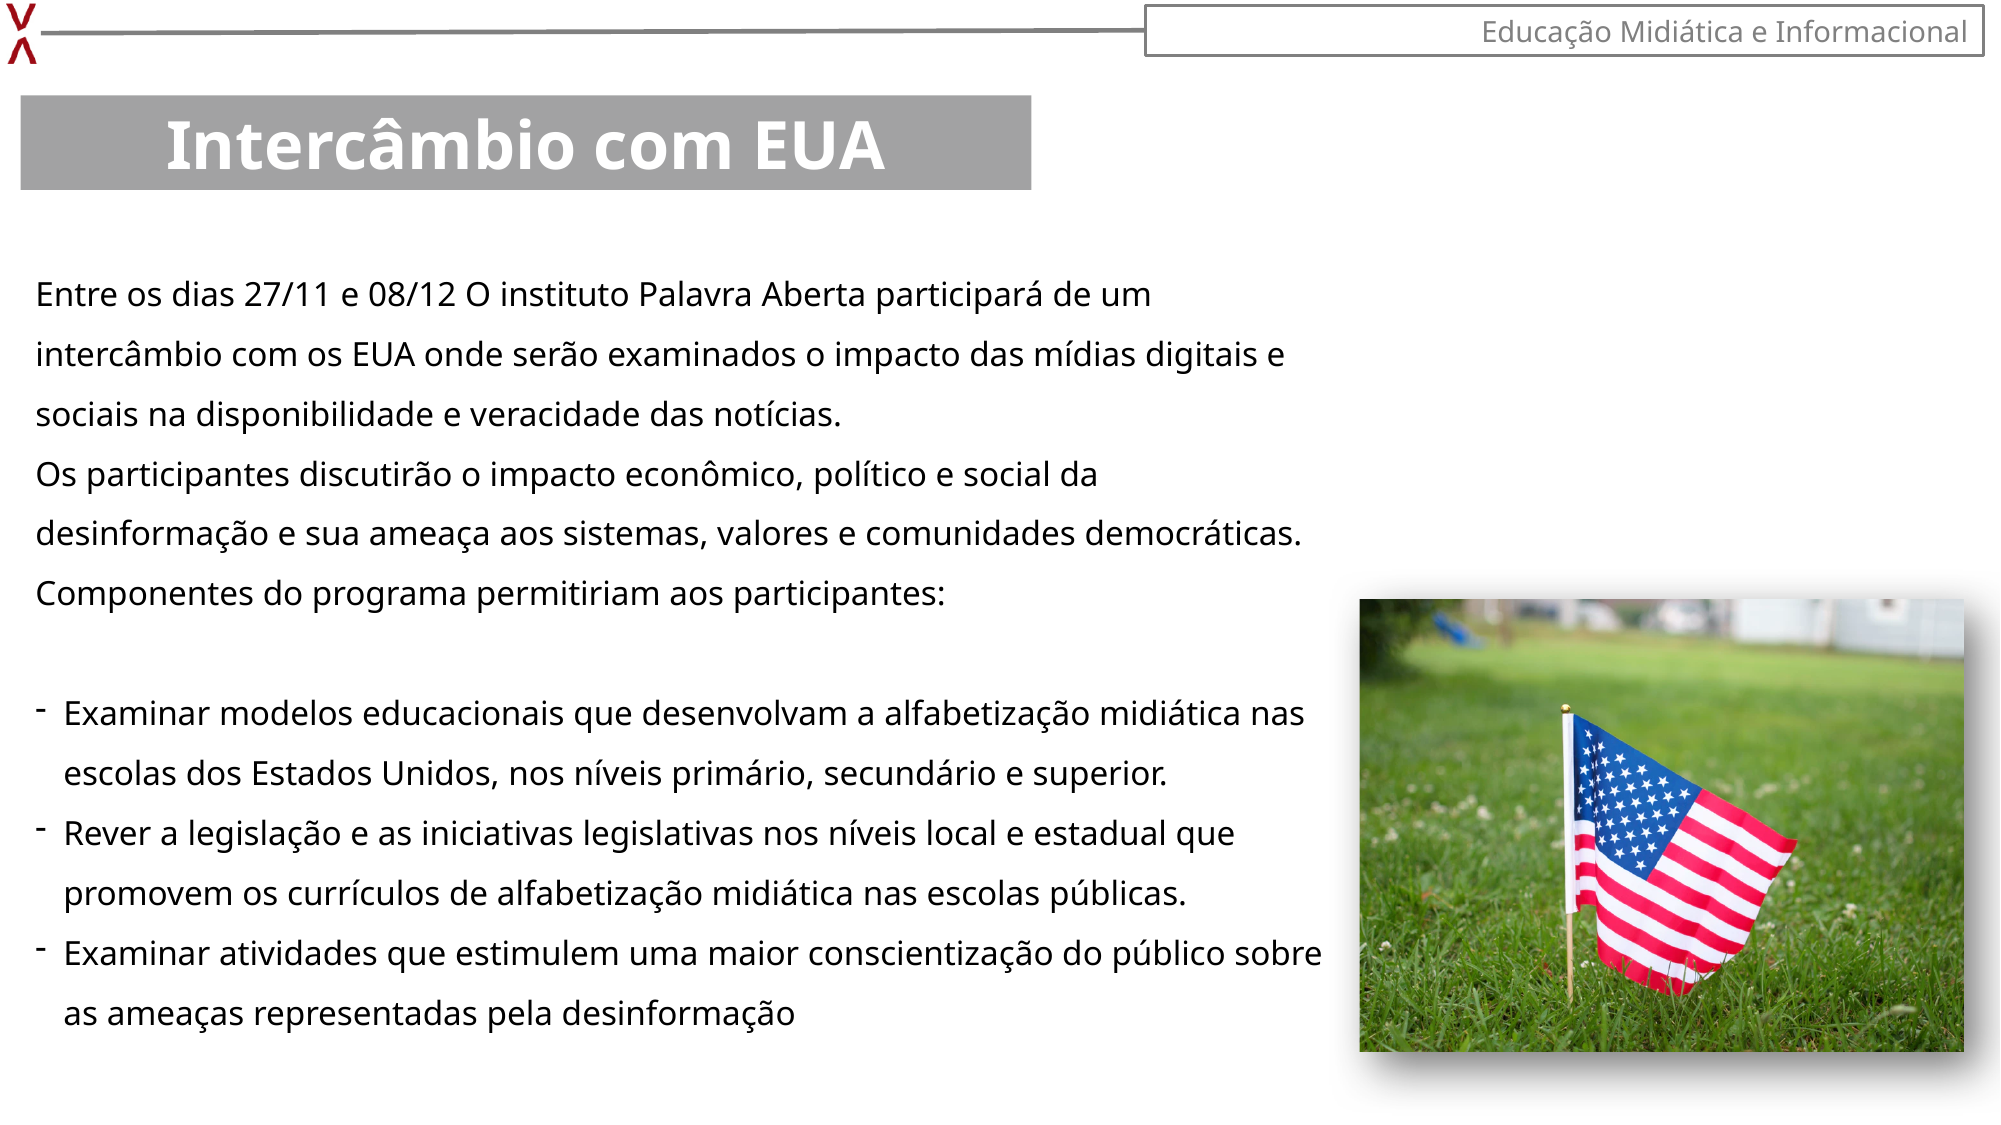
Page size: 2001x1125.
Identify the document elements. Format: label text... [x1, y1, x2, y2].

text_box Intercâmbio com EUA [20, 95, 1032, 190]
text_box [0, 0, 1984, 67]
picture [1359, 599, 1964, 1052]
text_box Entre os dias 27/11 e 08/12 O instituto Palavra Aberta participará de um intercâmbio com os EUA onde serão examinados o impacto das mídias digitais e sociais na disponibilidade e veracidade das notícias. Os participantes discutirão o impacto econômico, político e social da desinformação e sua ameaça aos sistemas, valores e comunidades democráticas. Componentes do programa permitiriam aos participantes: Examinar modelos educacionais que desenvolvam a alfabetização midiática nas escolas dos Estados Unidos, nos níveis primário, secundário e superior. Rever a legislação e as iniciativas legislativas nos níveis local e estadual que promovem os currículos de alfabetização midiática nas escolas públicas. Examinar atividades que estimulem uma maior conscientização do público sobre as ameaças representadas pela desinformação [20, 245, 1354, 1039]
